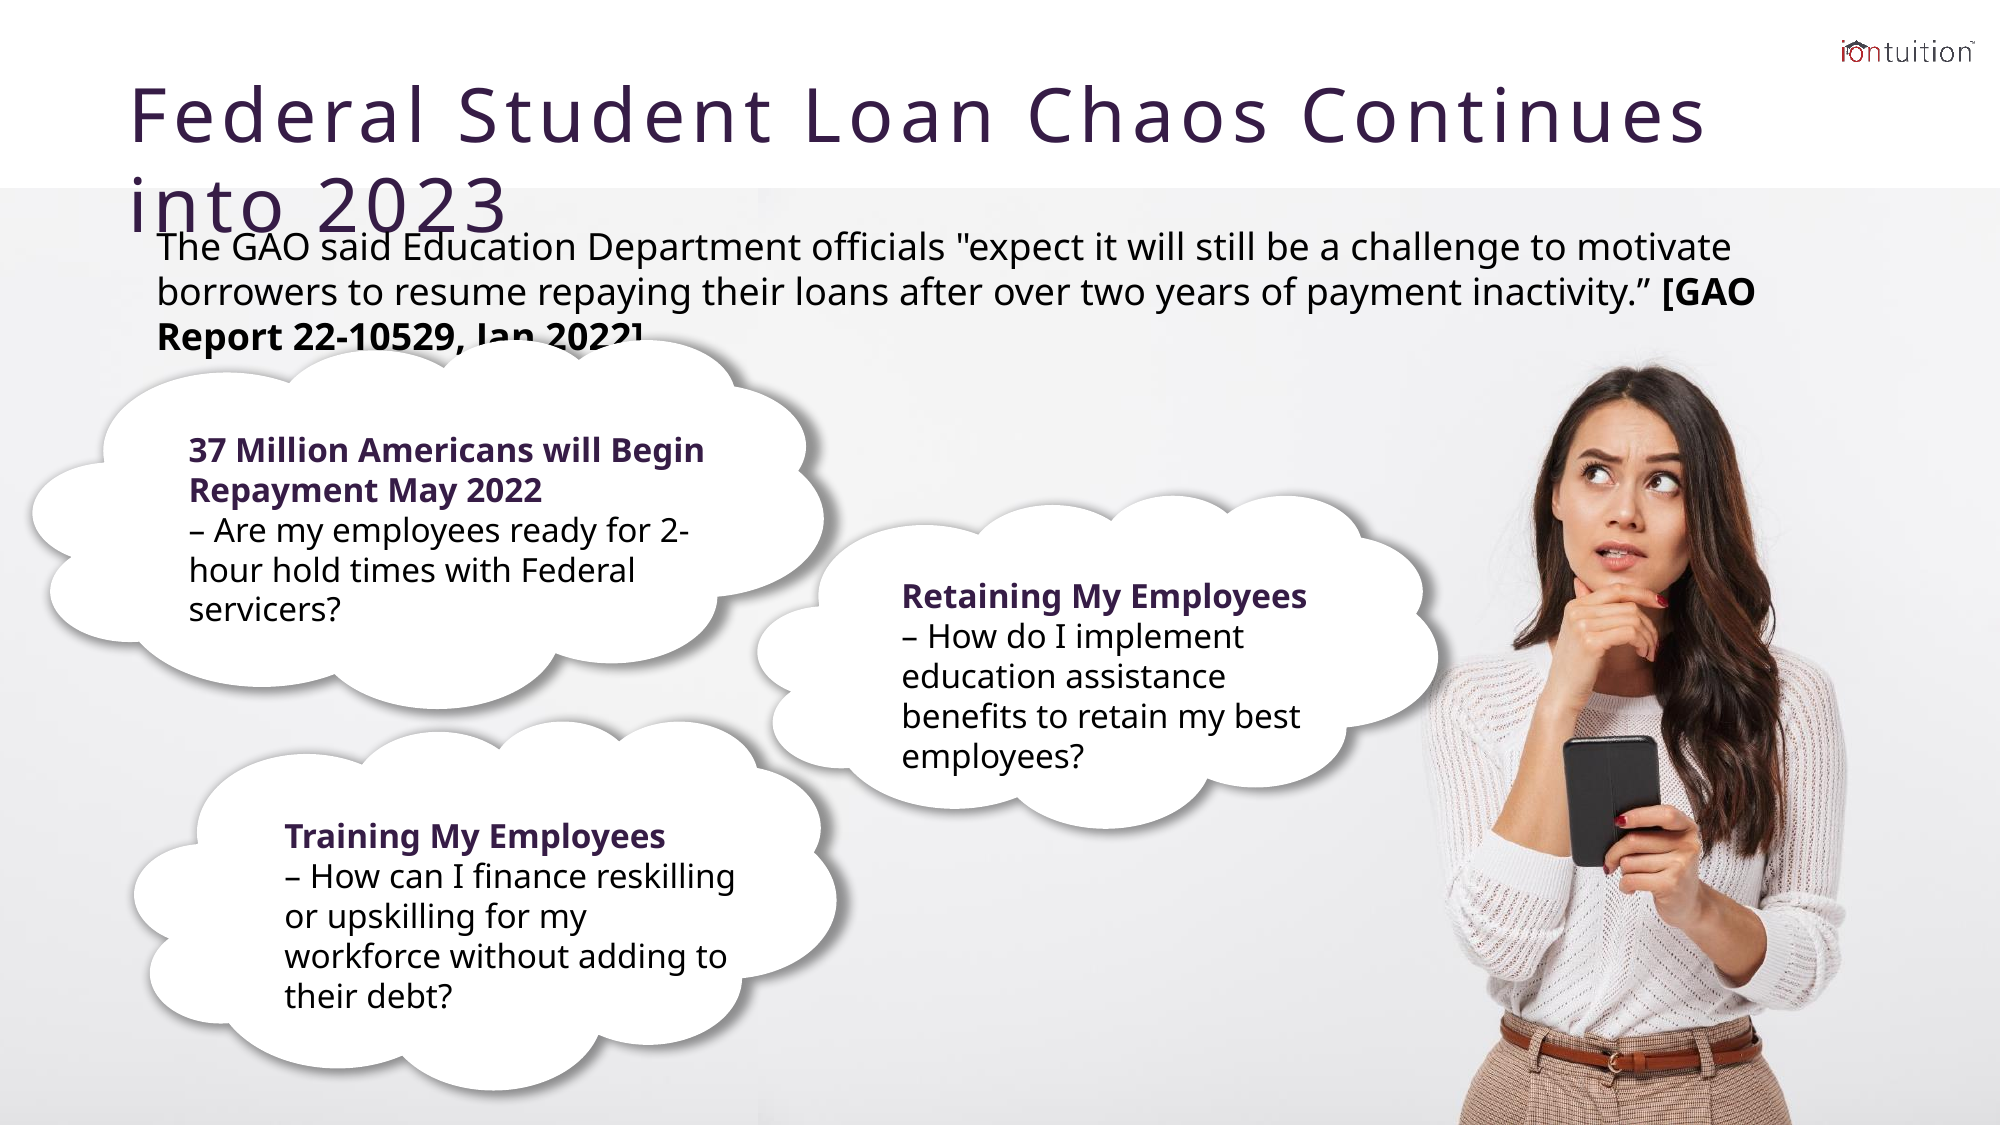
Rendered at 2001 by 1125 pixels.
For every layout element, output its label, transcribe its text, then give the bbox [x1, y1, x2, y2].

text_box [0, 188, 2000, 1125]
picture [1842, 40, 1975, 62]
text_box Federal Student Loan Chaos Continues into 2023 [128, 67, 1885, 188]
